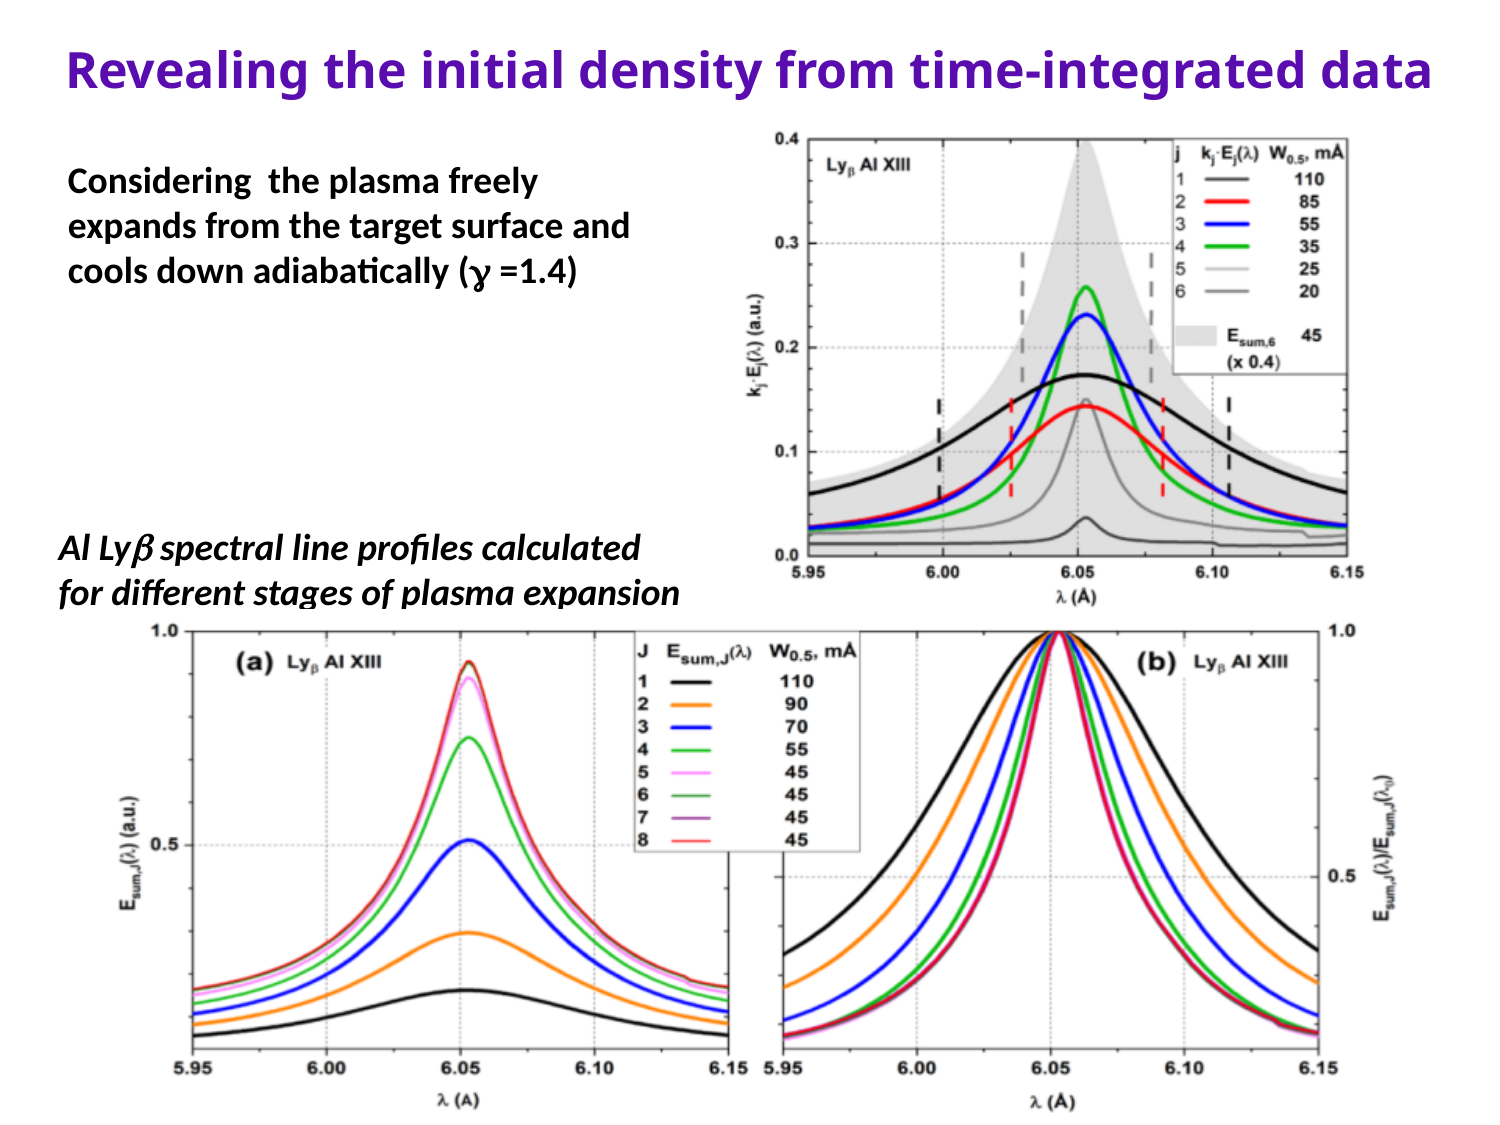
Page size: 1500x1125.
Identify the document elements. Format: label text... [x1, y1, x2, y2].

text_box Al Lyb spectral line profiles calculated for different stages of plasma expansion [43, 515, 697, 620]
text_box Revealing the initial density from time-integrated data [0, 0, 1500, 138]
picture [100, 113, 1425, 1125]
text_box Considering the plasma freely expands from the target surface and cools down adiabatically (g =1.4) [53, 148, 691, 299]
